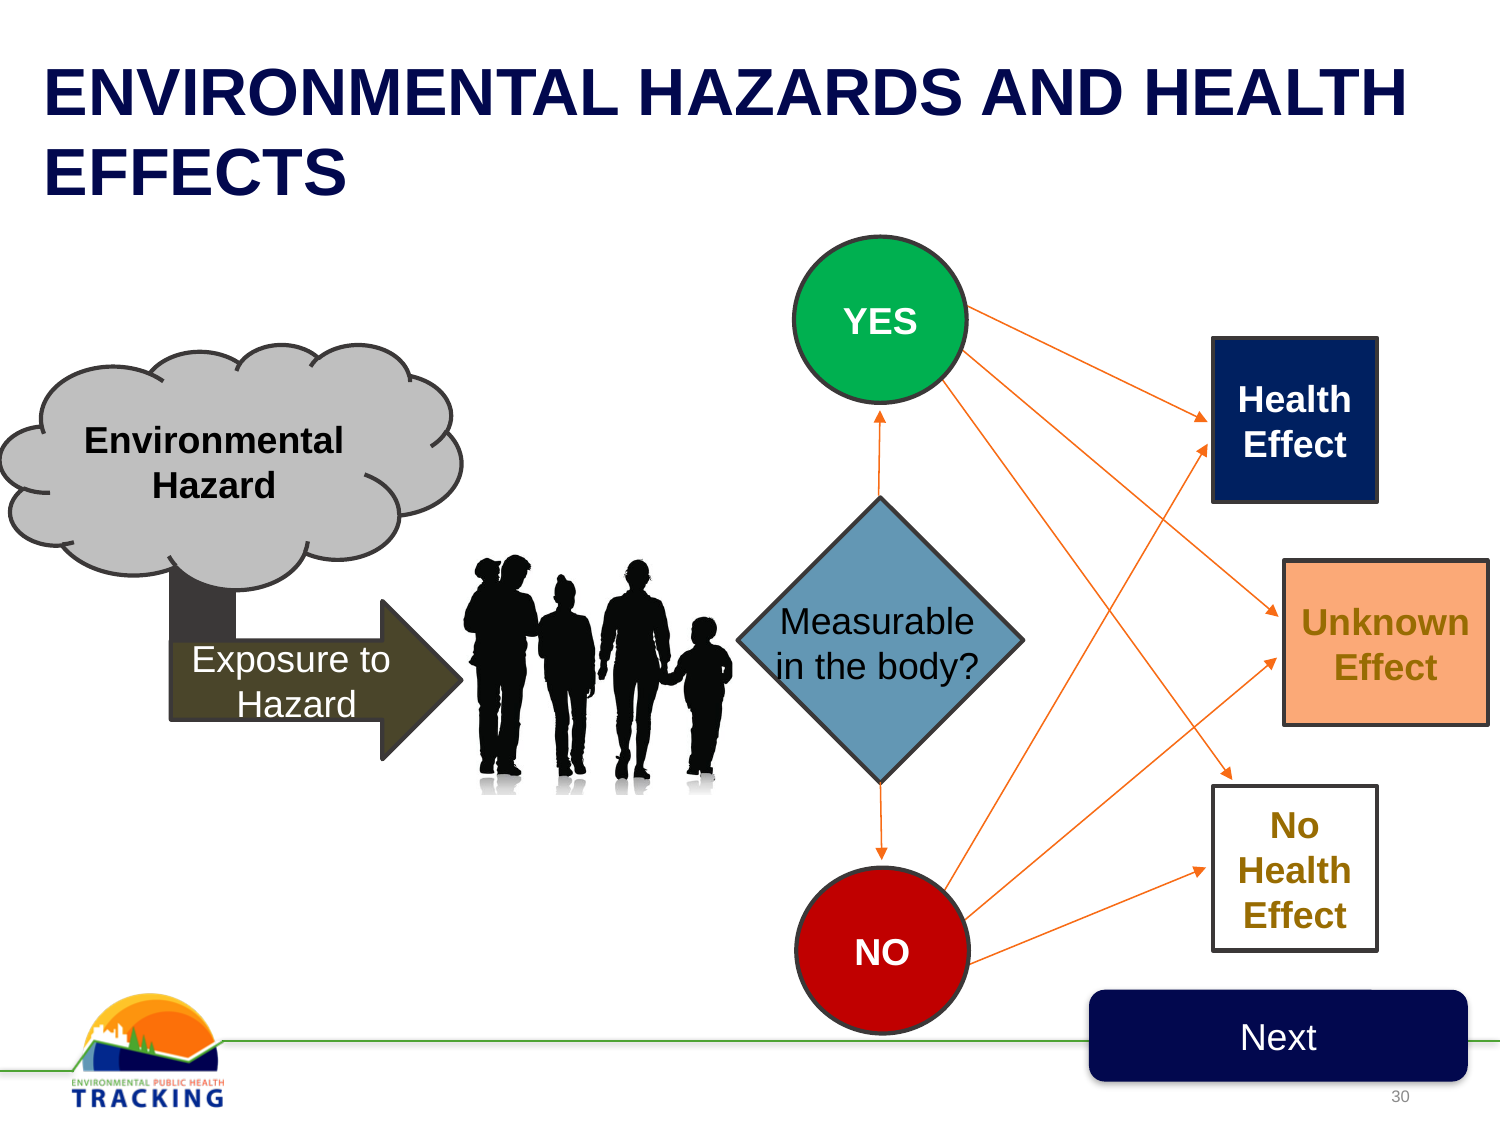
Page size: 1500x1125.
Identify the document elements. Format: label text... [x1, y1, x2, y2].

slide_number 30 [1074, 1066, 1425, 1125]
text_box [0, 236, 1488, 1034]
title ENVIRONMENTAL HAZARDS AND HEALTH EFFECTS [28, 43, 1447, 216]
text_box Next [1088, 1042, 1468, 1082]
picture [57, 1034, 241, 1122]
